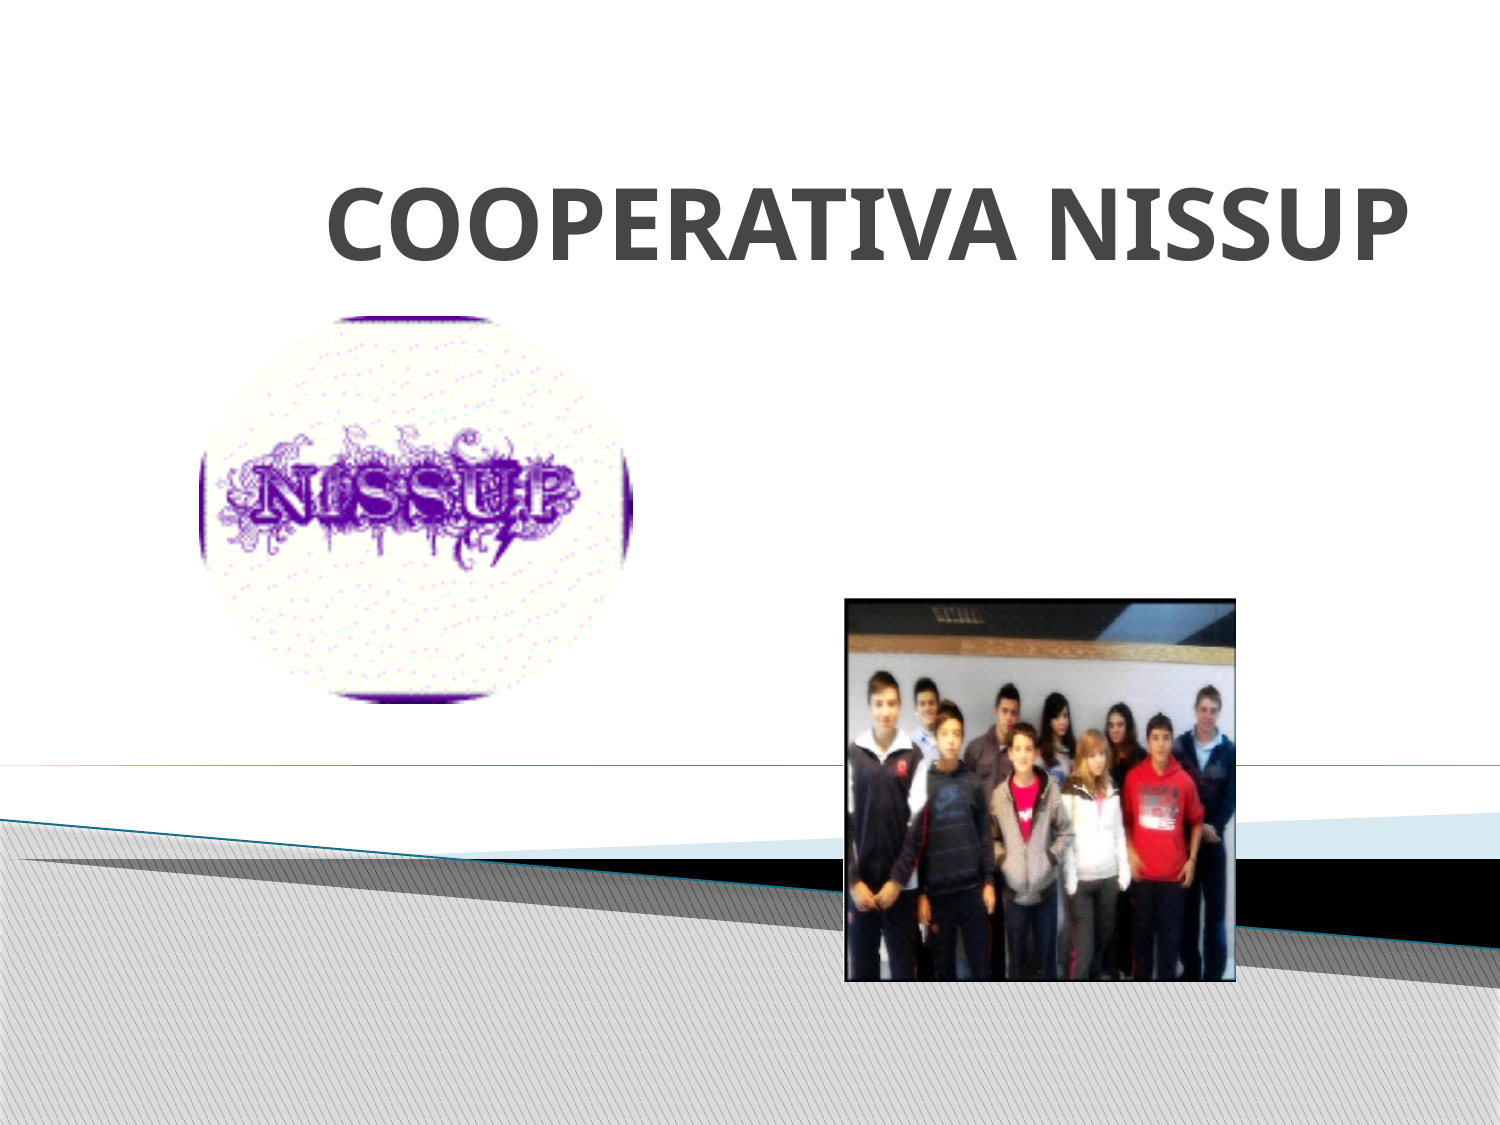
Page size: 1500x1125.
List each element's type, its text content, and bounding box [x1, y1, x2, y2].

title COOPERATIVA NISSUP [152, 46, 1428, 288]
picture [5, 597, 1500, 989]
picture [198, 316, 633, 704]
